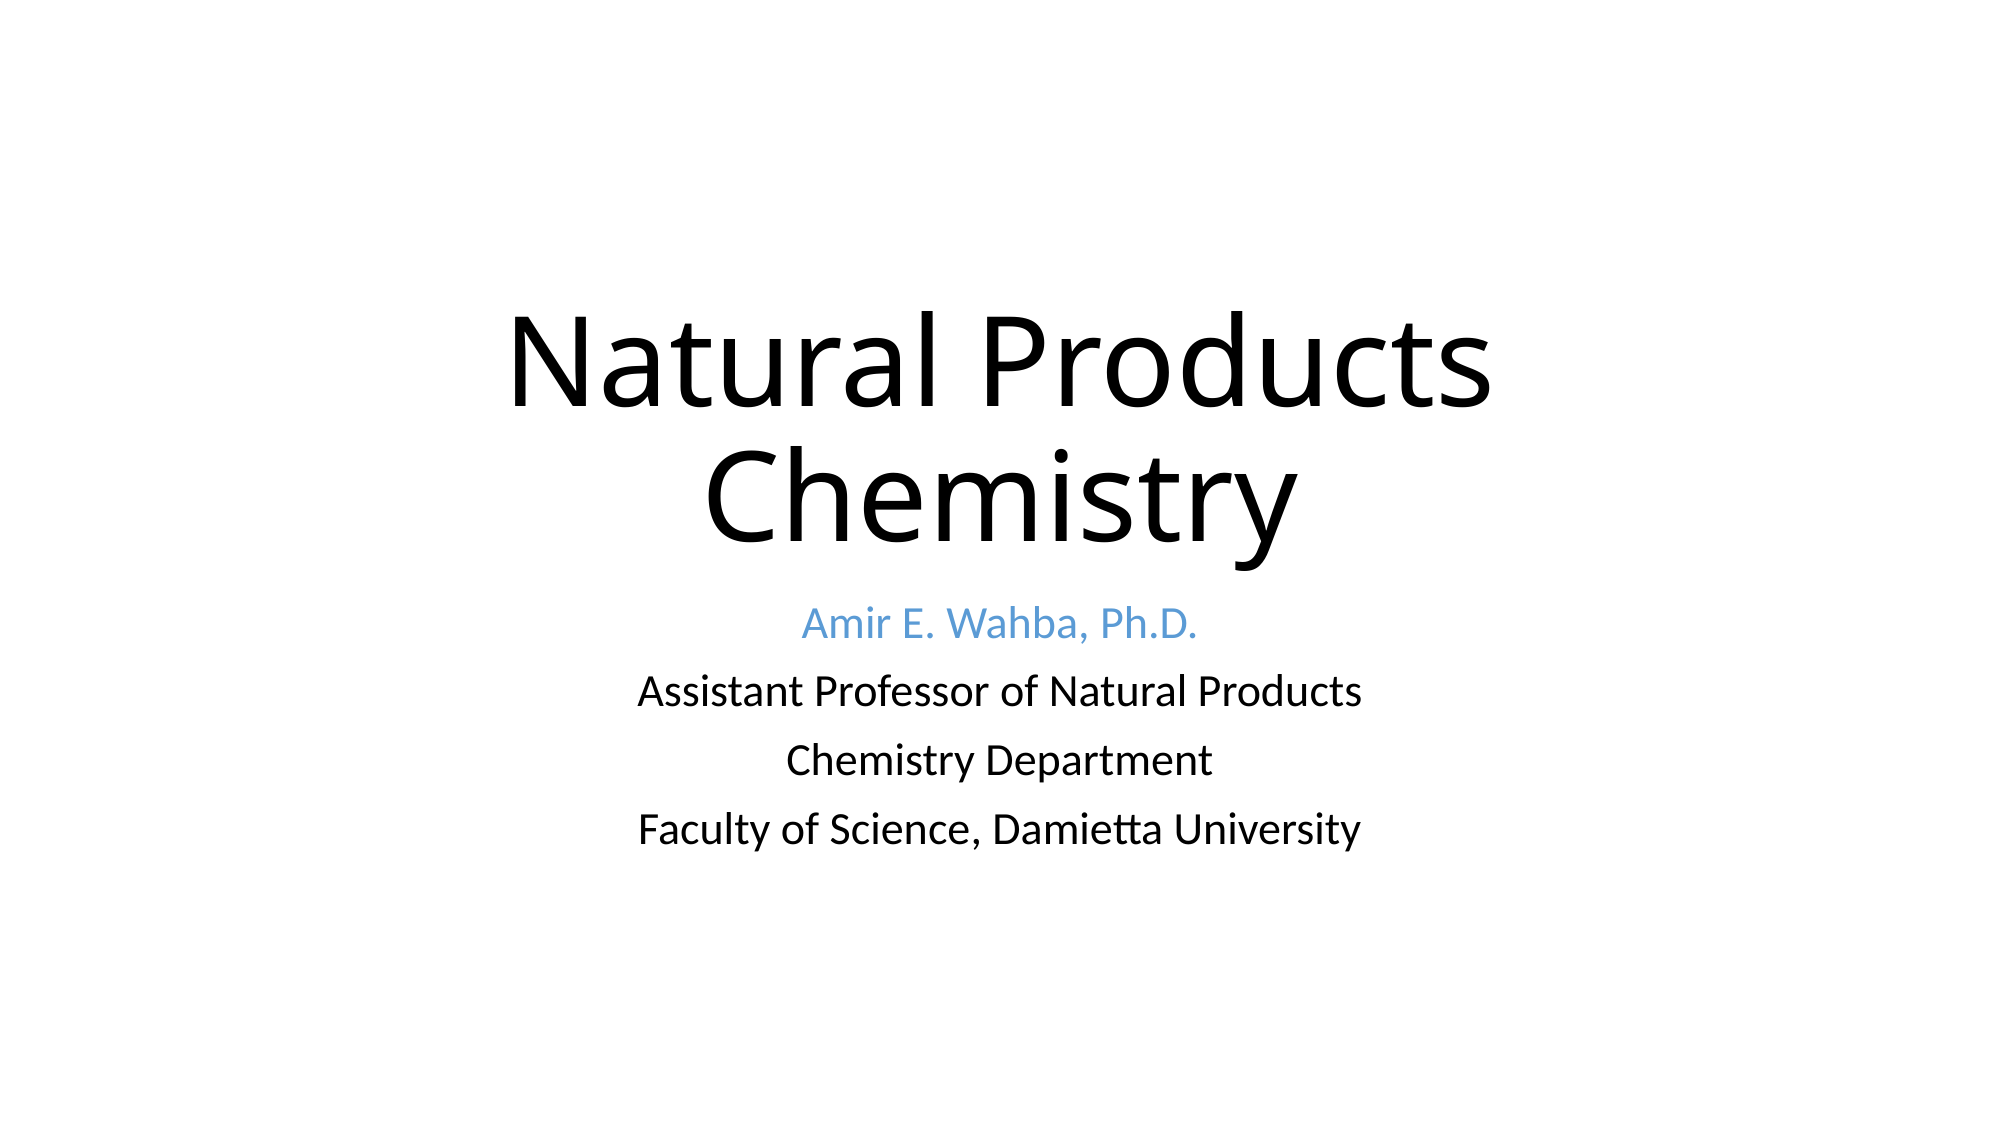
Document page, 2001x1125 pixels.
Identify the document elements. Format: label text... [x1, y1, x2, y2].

title Natural Products Chemistry [249, 184, 1750, 576]
subtitle Amir E. Wahba, Ph.D. Assistant Professor of Natural Products Chemistry Department Faculty of Science, Damietta University [249, 590, 1750, 863]
